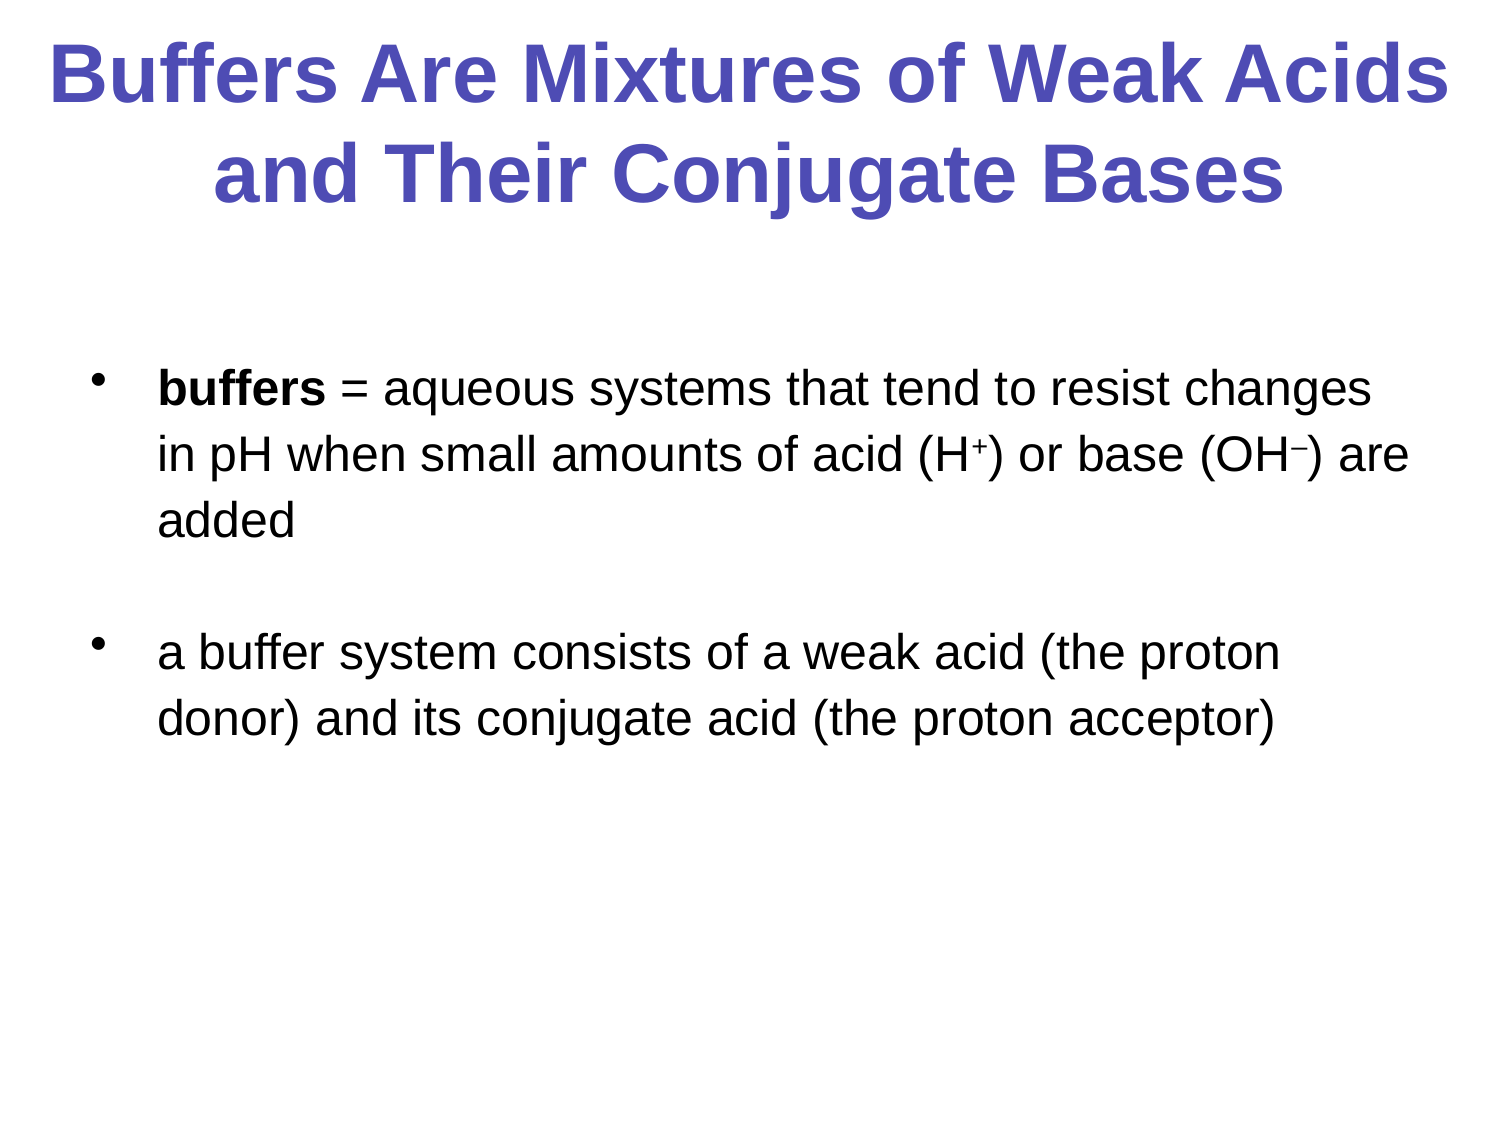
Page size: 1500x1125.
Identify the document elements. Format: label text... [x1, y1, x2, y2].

text_box buffers = aqueous systems that tend to resist changes in pH when small amounts of acid (H+) or base (OH–) are added a buffer system consists of a weak acid (the proton donor) and its conjugate acid (the proton acceptor) [67, 341, 1433, 1017]
title Buffers Are Mixtures of Weak Acids and Their Conjugate Bases [0, 24, 1500, 213]
